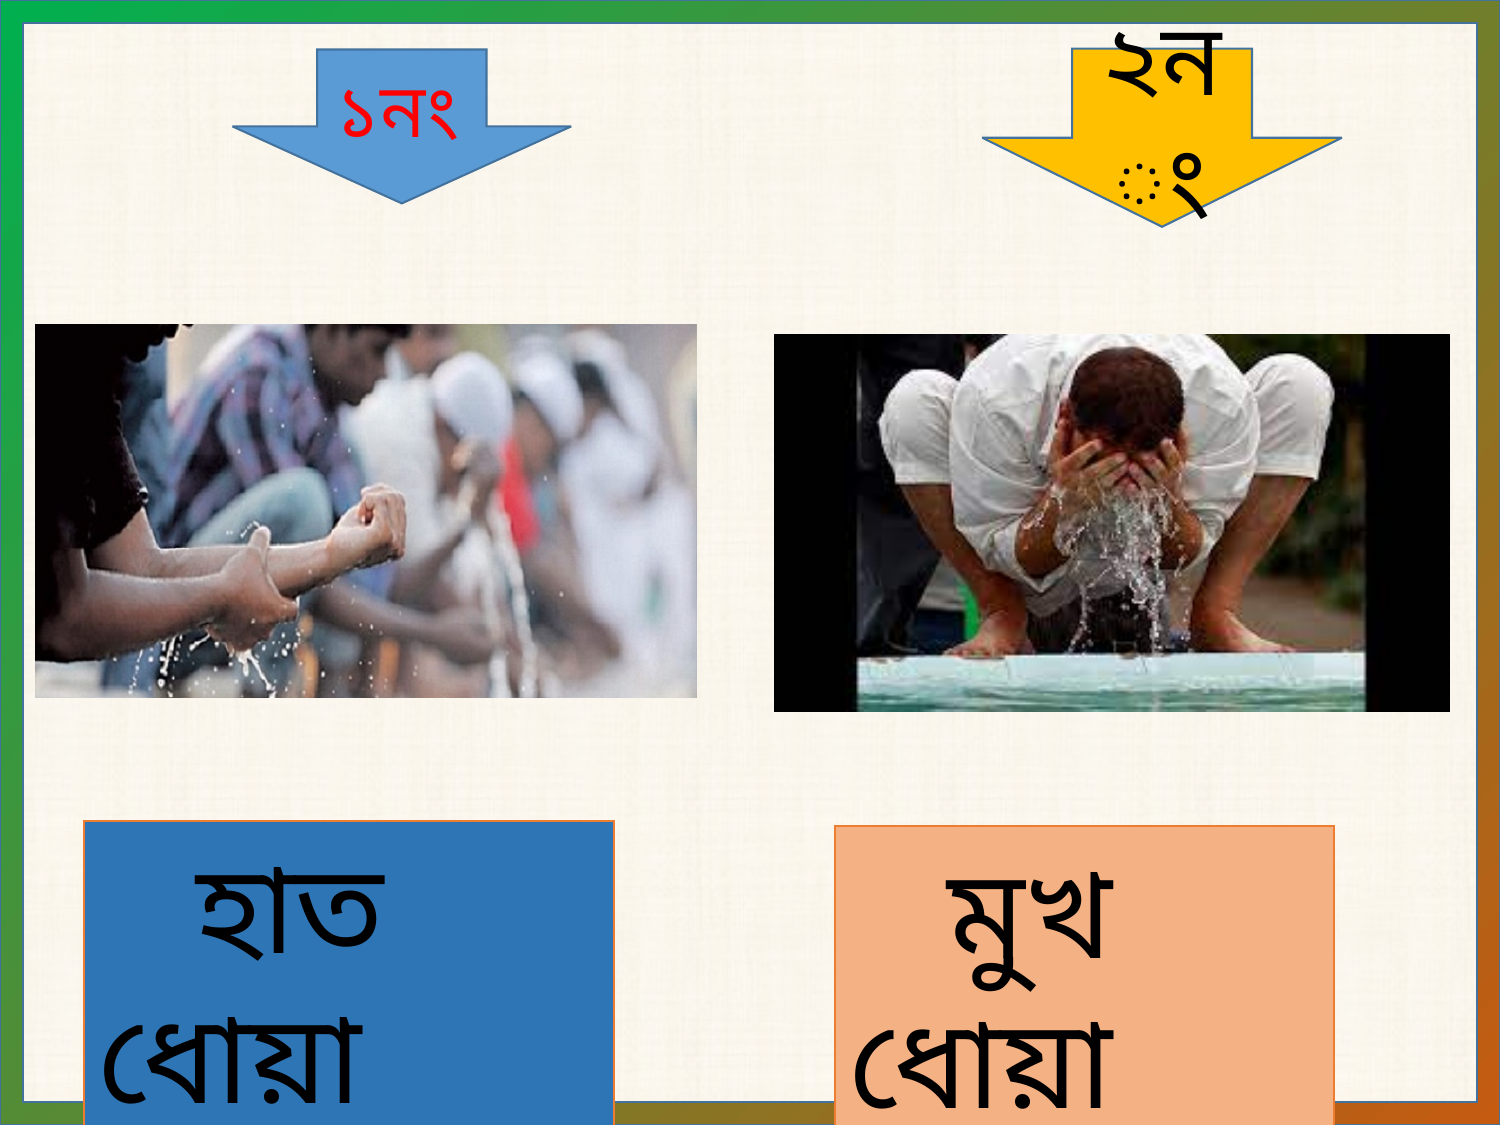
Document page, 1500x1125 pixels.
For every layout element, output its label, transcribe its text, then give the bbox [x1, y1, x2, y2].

picture [774, 333, 1450, 712]
text_box মুখ ধোয়া [834, 825, 1335, 1125]
picture [35, 324, 697, 698]
text_box হাত ধোয়া [83, 820, 615, 1125]
text_box ১নং [232, 48, 572, 205]
text_box ২নং [981, 47, 1343, 228]
